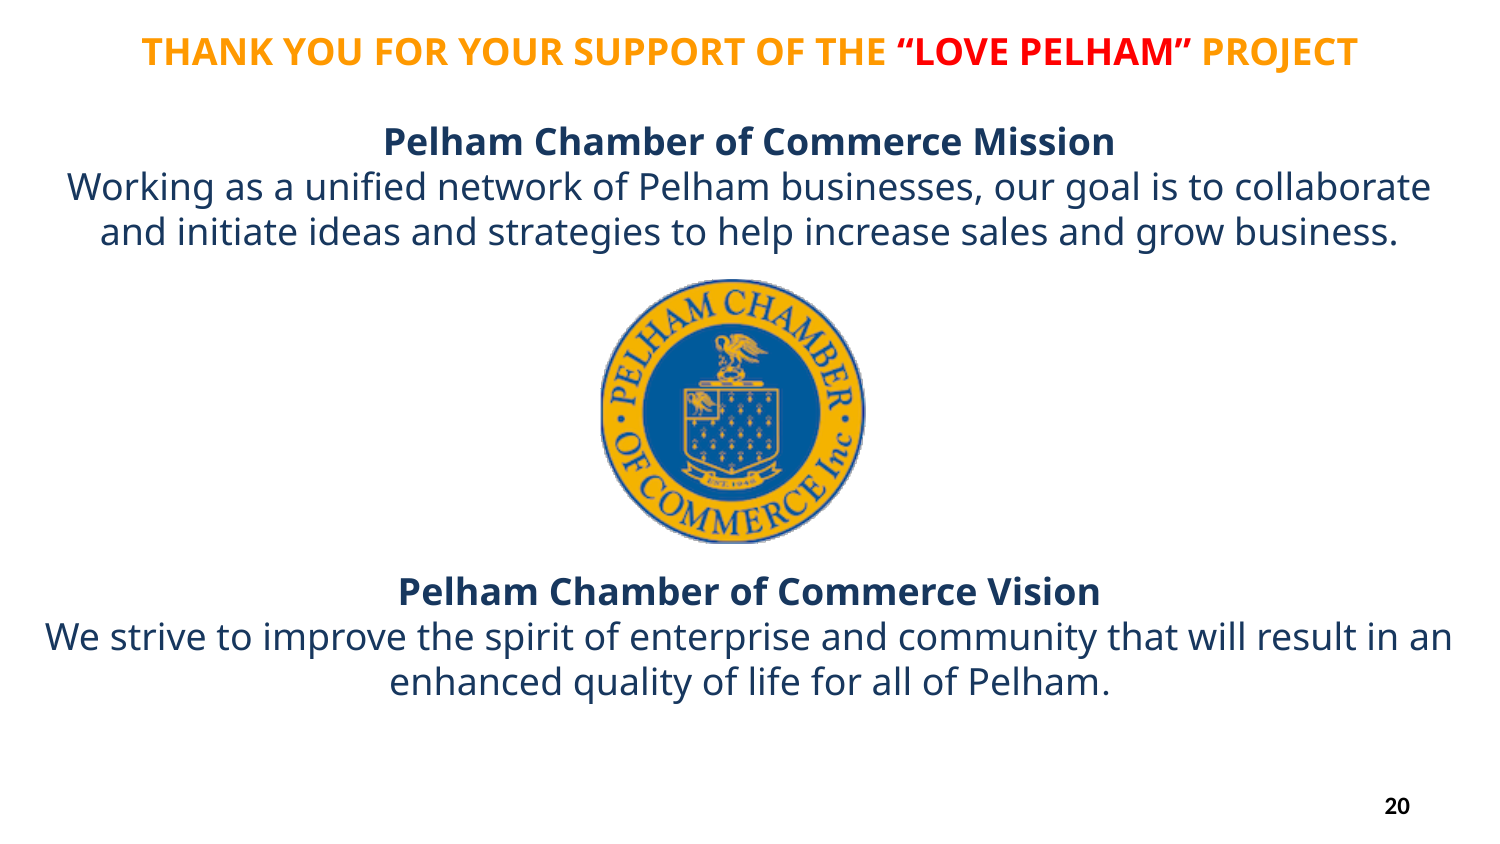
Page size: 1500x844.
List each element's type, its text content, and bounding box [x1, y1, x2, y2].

text_box THANK YOU FOR YOUR SUPPORT OF THE “LOVE PELHAM” PROJECT Pelham Chamber of Commerce Mission Working as a unified network of Pelham businesses, our goal is to collaborate and initiate ideas and strategies to help increase sales and grow business. Pelham Chamber of Commerce Vision We strive to improve the spirit of enterprise and community that will result in an enhanced quality of life for all of Pelham. [24, 20, 1475, 710]
picture [599, 278, 866, 544]
slide_number 20 [1074, 782, 1425, 827]
